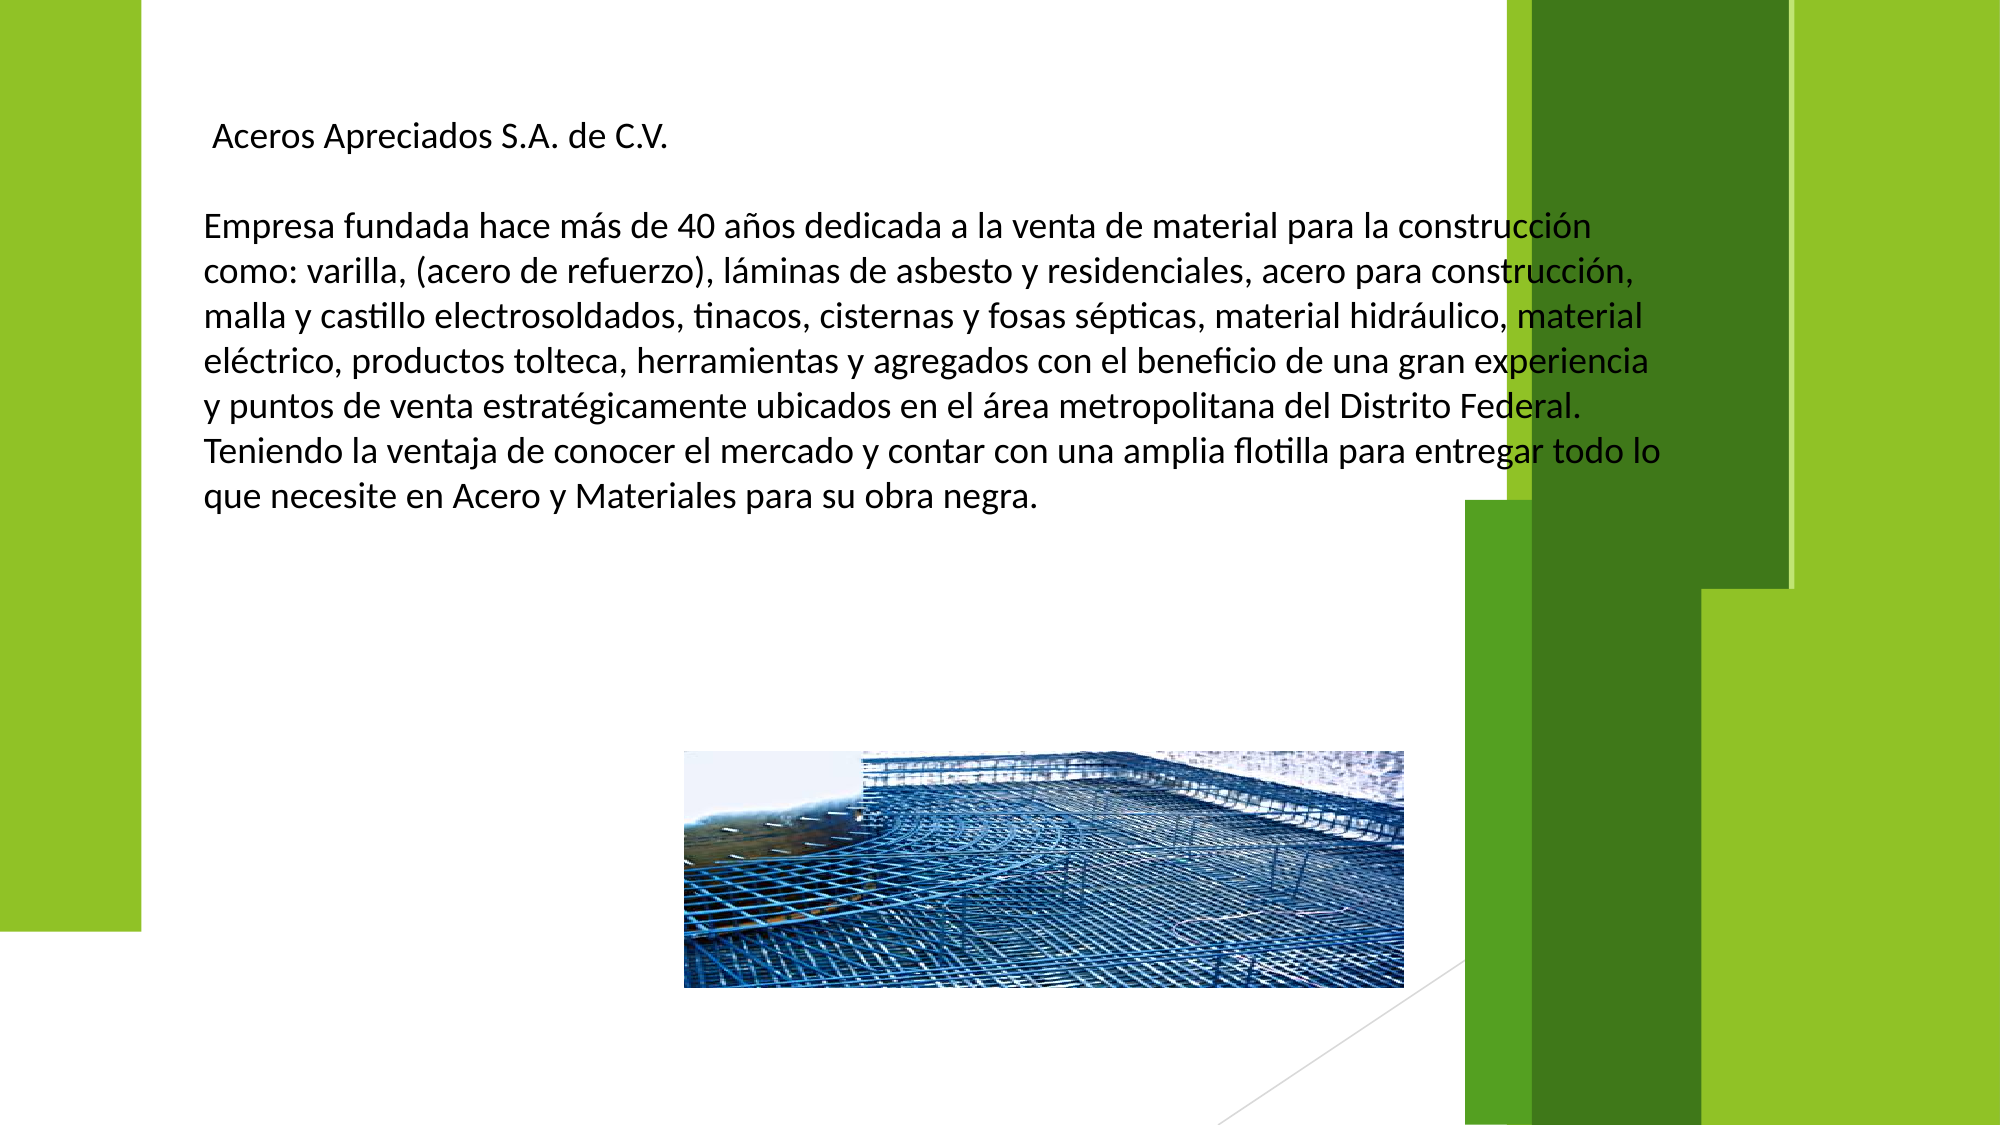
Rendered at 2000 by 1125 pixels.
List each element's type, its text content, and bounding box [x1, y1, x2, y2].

text_box Aceros Apreciados S.A. de C.V. Empresa fundada hace más de 40 años dedicada a la venta de material para la construcción como: varilla, (acero de refuerzo), láminas de asbesto y residenciales, acero para construcción, malla y castillo electrosoldados, tinacos, cisternas y fosas sépticas, material hidráulico, material eléctrico, productos tolteca, herramientas y agregados con el beneficio de una gran experiencia y puntos de venta estratégicamente ubicados en el área metropolitana del Distrito Federal. Teniendo la ventaja de conocer el mercado y contar con una amplia flotilla para entregar todo lo que necesite en Acero y Materiales para su obra negra. [188, 59, 1685, 749]
picture [684, 751, 1404, 989]
